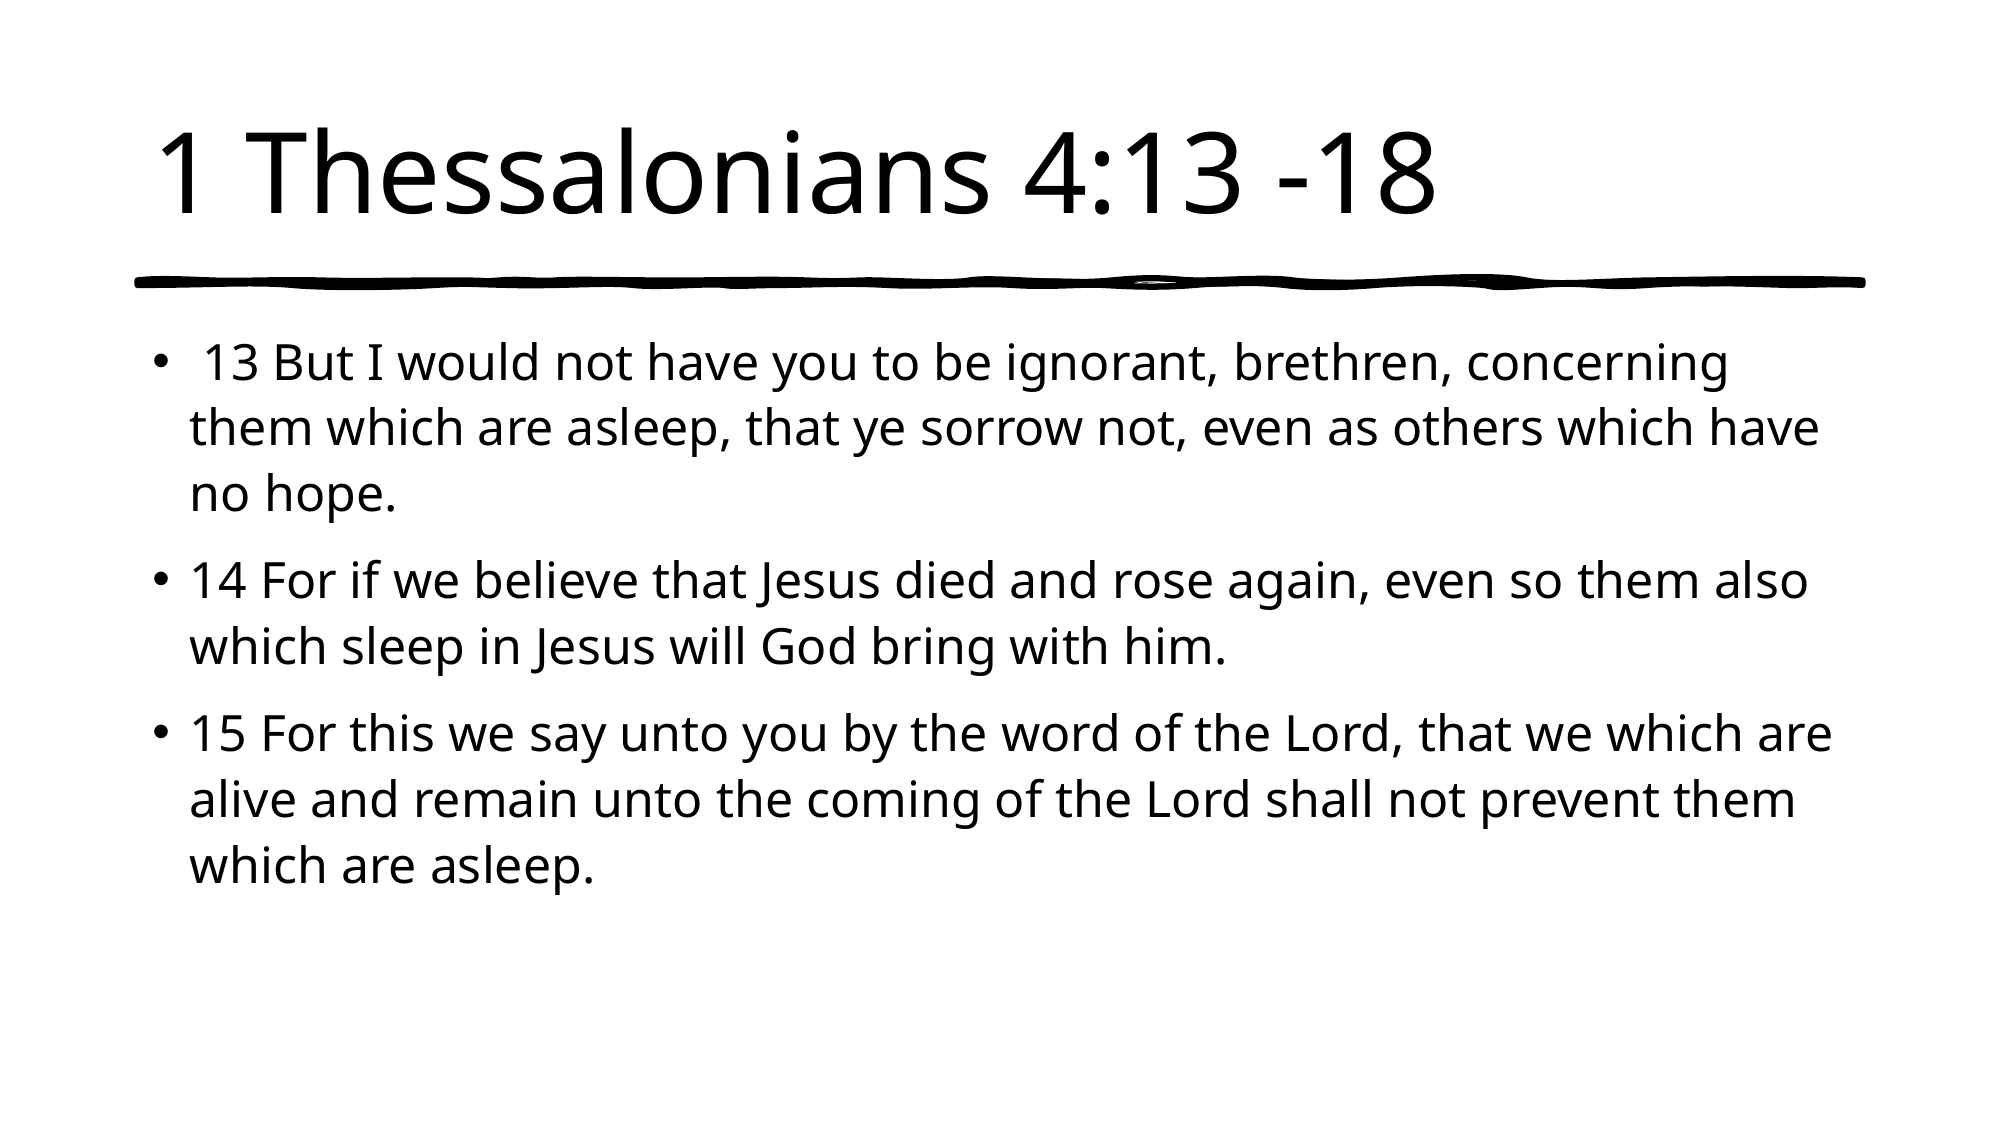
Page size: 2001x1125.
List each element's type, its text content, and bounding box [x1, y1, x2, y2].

list 13 But I would not have you to be ignorant, brethren, concerning them which are asleep, that ye sorrow not, even as others which have no hope. 14 For if we believe that Jesus died and rose again, even so them also which sleep in Jesus will God bring with him. 15 For this we say unto you by the word of the Lord, that we which are alive and remain unto the coming of the Lord shall not prevent them which are asleep. [137, 316, 1863, 1066]
title 1 Thessalonians 4:13 -18 [137, 59, 1863, 278]
